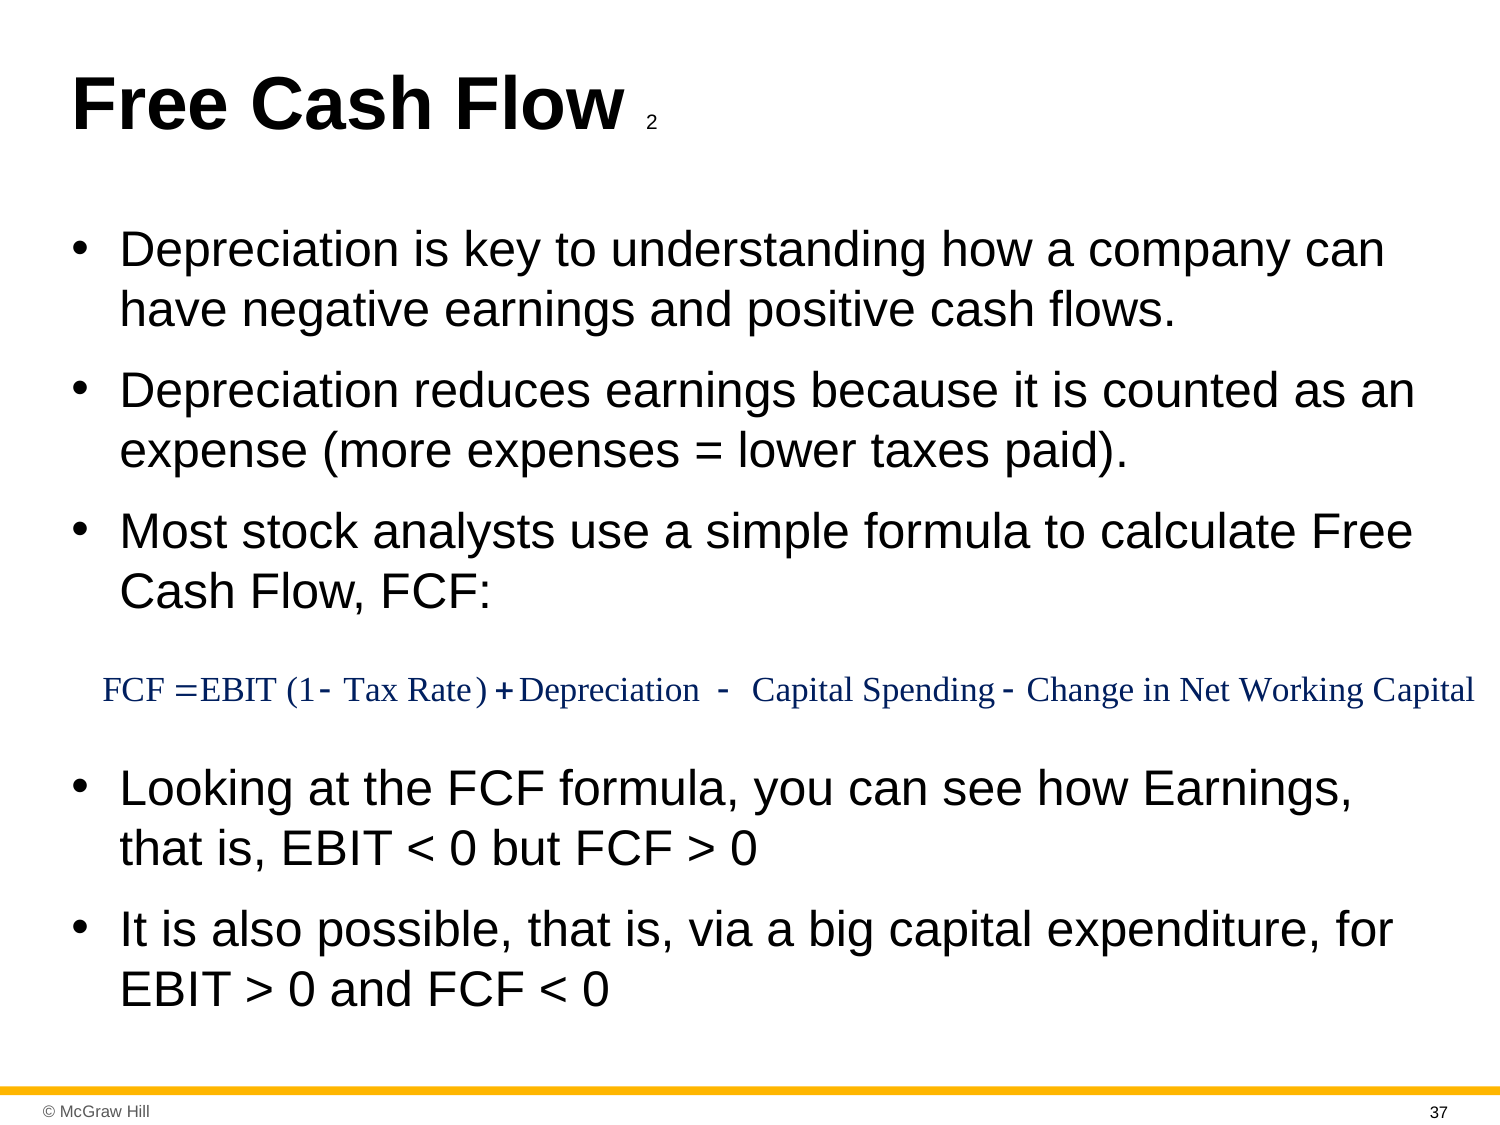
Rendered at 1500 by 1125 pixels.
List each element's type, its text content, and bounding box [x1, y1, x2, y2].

list Looking at the F C F formula, you can see how Earnings, that is, E B I T < 0 but F C F > 0 It is also possible, that is, via a big capital expenditure, for E B I T > 0 and F C F < 0 [56, 747, 1444, 1023]
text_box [99, 673, 1478, 713]
list Depreciation is key to understanding how a company can have negative earnings and positive cash flows. Depreciation reduces earnings because it is counted as an expense (more expenses = lower taxes paid). Most stock analysts use a simple formula to calculate Free Cash Flow, F C F: [56, 209, 1444, 625]
slide_number 37 [1415, 1094, 1474, 1122]
title Free Cash Flow 2 [56, 31, 1444, 180]
